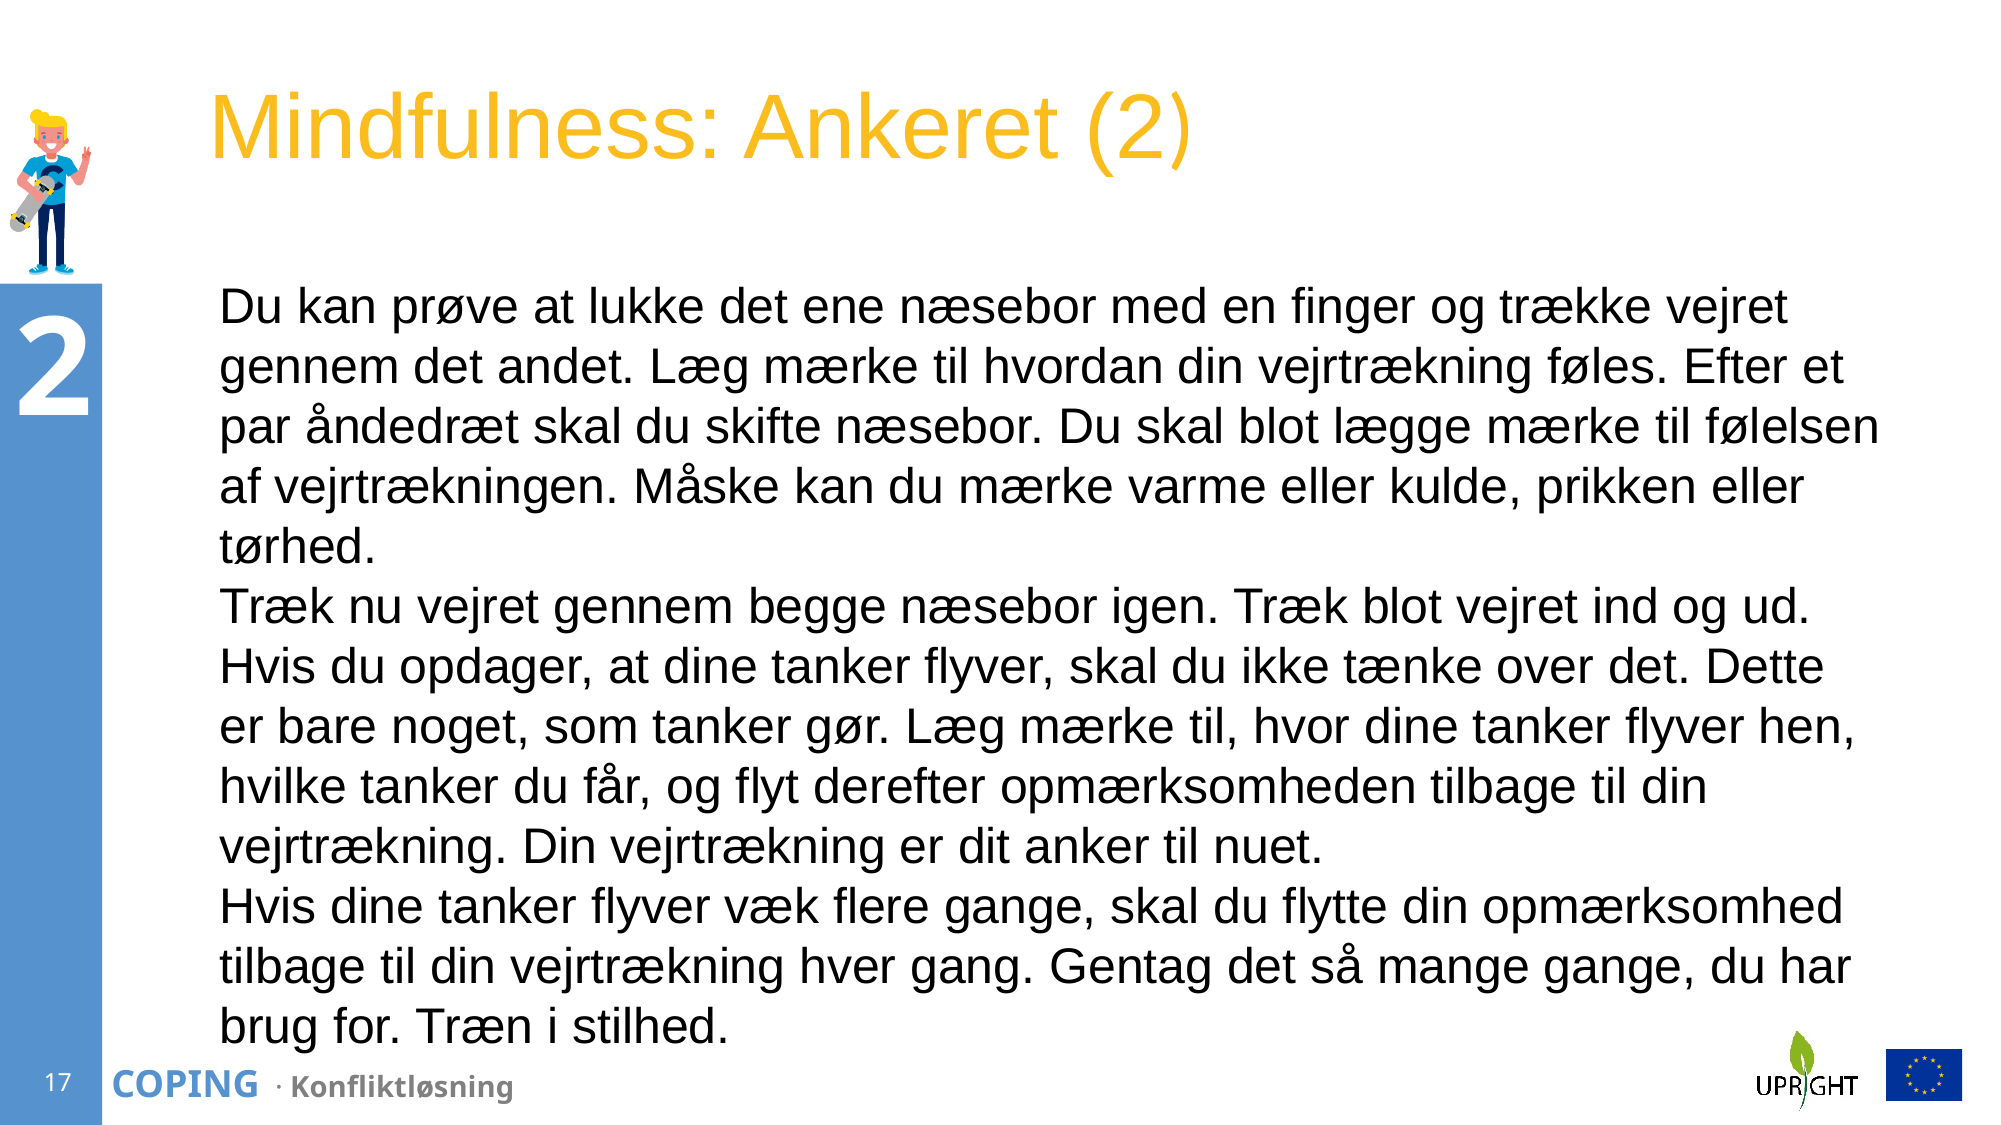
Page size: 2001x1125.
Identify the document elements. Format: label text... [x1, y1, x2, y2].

text_box Mindfulness: Ankeret (2) [193, 50, 1791, 206]
picture [2, 87, 98, 286]
picture [1741, 1034, 1869, 1120]
picture [1886, 1049, 1963, 1101]
text_box Du kan prøve at lukke det ene næsebor med en finger og trække vejret gennem det andet. Læg mærke til hvordan din vejrtrækning føles. Efter et par åndedræt skal du skifte næsebor. Du skal blot lægge mærke til følelsen af vejrtrækningen. Måske kan du mærke varme eller kulde, prikken eller tørhed. Træk nu vejret gennem begge næsebor igen. Træk blot vejret ind og ud. Hvis du opdager, at dine tanker flyver, skal du ikke tænke over det. Dette er bare noget, som tanker gør. Læg mærke til, hvor dine tanker flyver hen, hvilke tanker du får, og flyt derefter opmærksomheden tilbage til din vejrtrækning. Din vejrtrækning er dit anker til nuet. Hvis dine tanker flyver væk flere gange, skal du flytte din opmærksomhed tilbage til din vejrtrækning hver gang. Gentag det så mange gange, du har brug for. Træn i stilhed. [204, 265, 1898, 1034]
